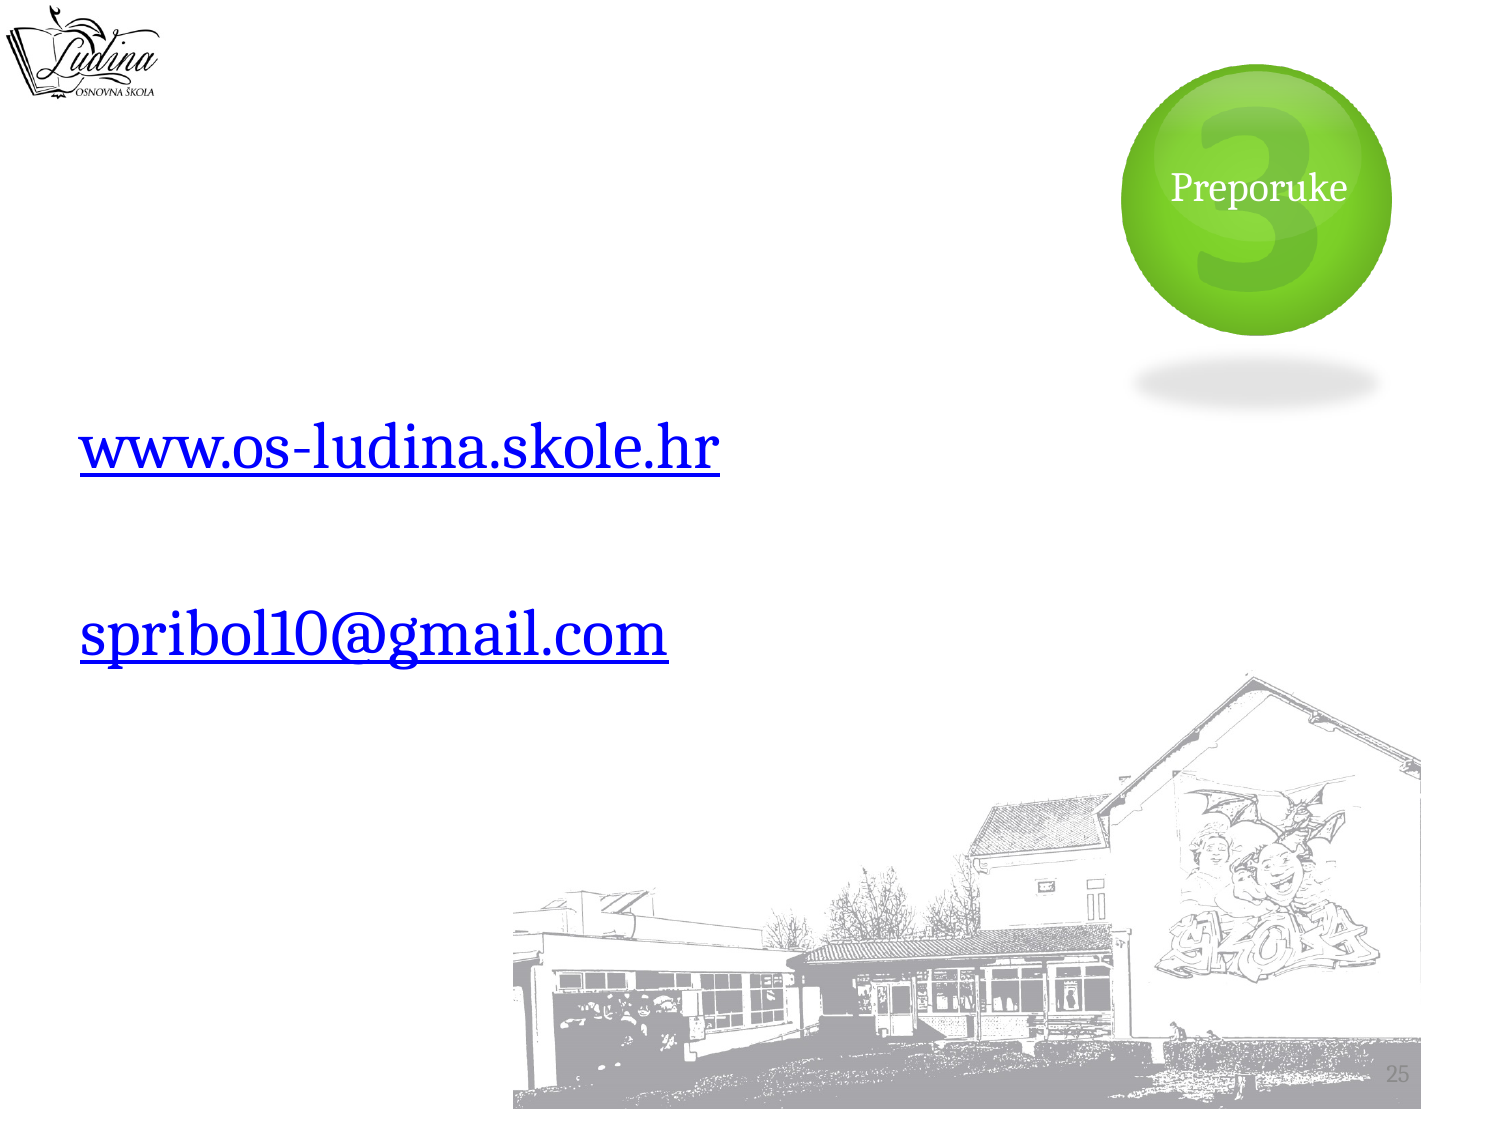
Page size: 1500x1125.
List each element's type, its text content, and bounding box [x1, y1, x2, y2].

picture [513, 1047, 1421, 1109]
picture [813, 0, 1500, 536]
picture [0, 0, 166, 117]
slide_number 25 [1074, 1042, 1425, 1103]
list www.os-ludina.skole.hr spribol10@gmail.com [64, 208, 1436, 1047]
footer [512, 1042, 988, 1103]
